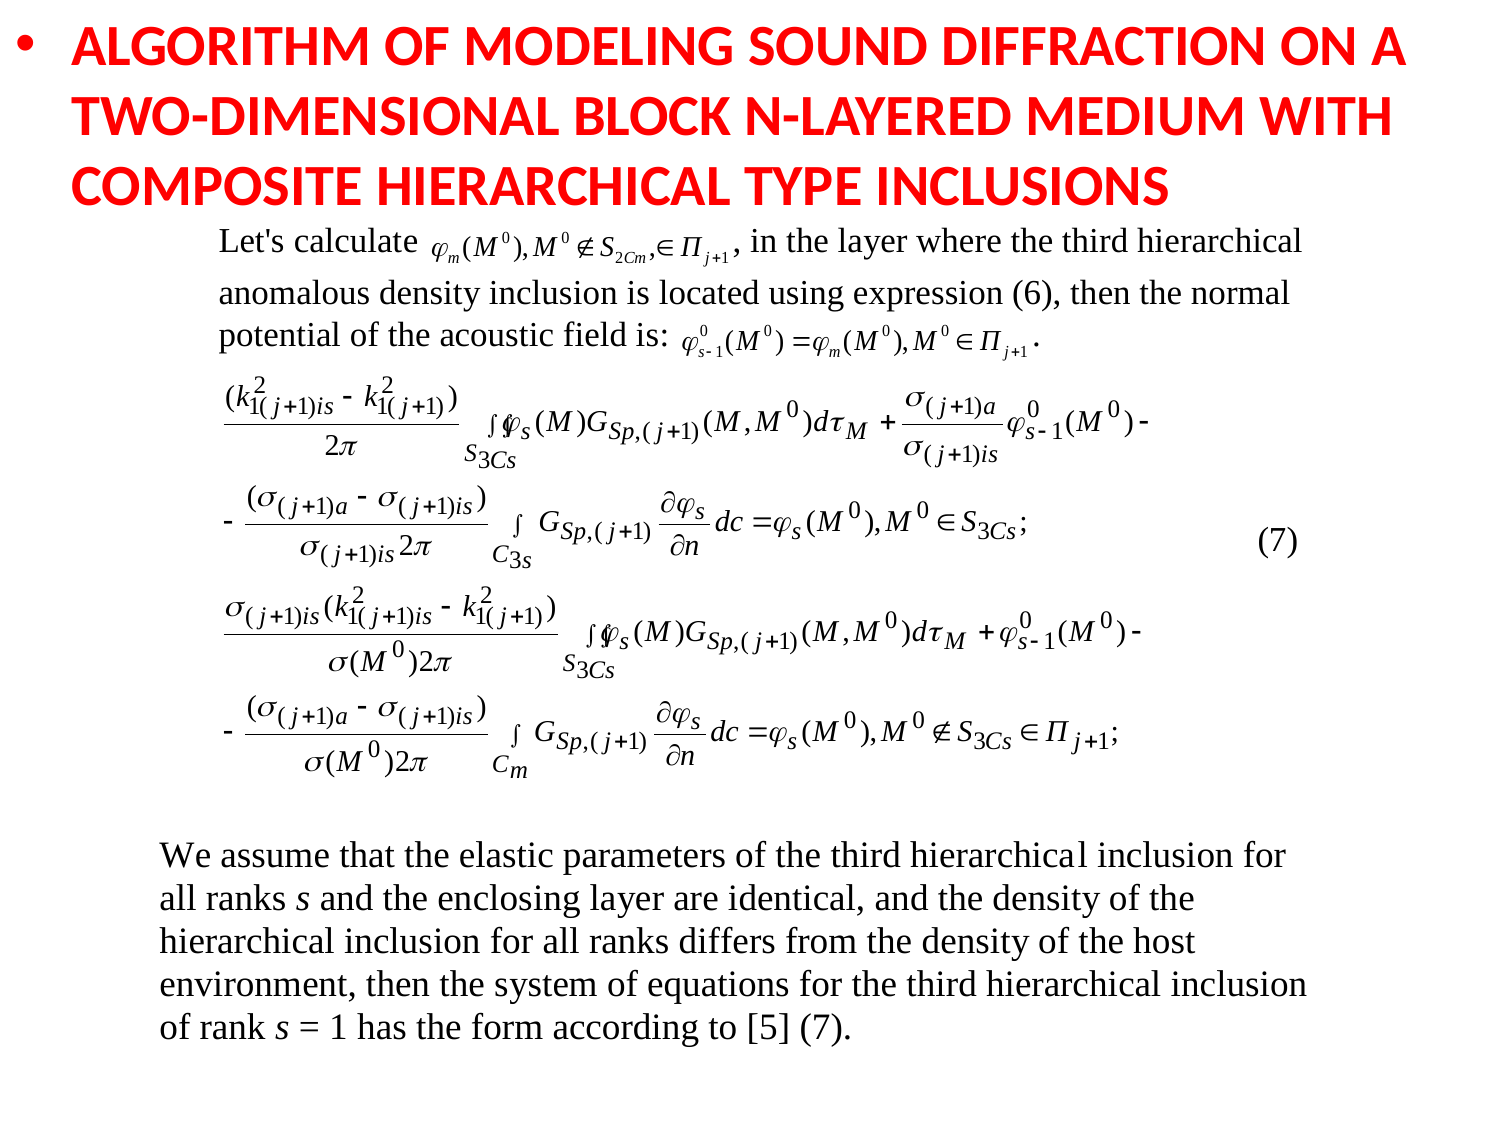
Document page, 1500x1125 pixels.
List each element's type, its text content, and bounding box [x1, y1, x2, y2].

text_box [159, 833, 1322, 1050]
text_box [218, 219, 1312, 788]
list ALGORITHM OF MODELING SOUND DIFFRACTION ON A TWO-DIMENSIONAL BLOCK N-LAYERED MEDIUM WITH COMPOSITE HIERARCHICAL TYPE INCLUSIONS [0, 0, 1500, 1106]
